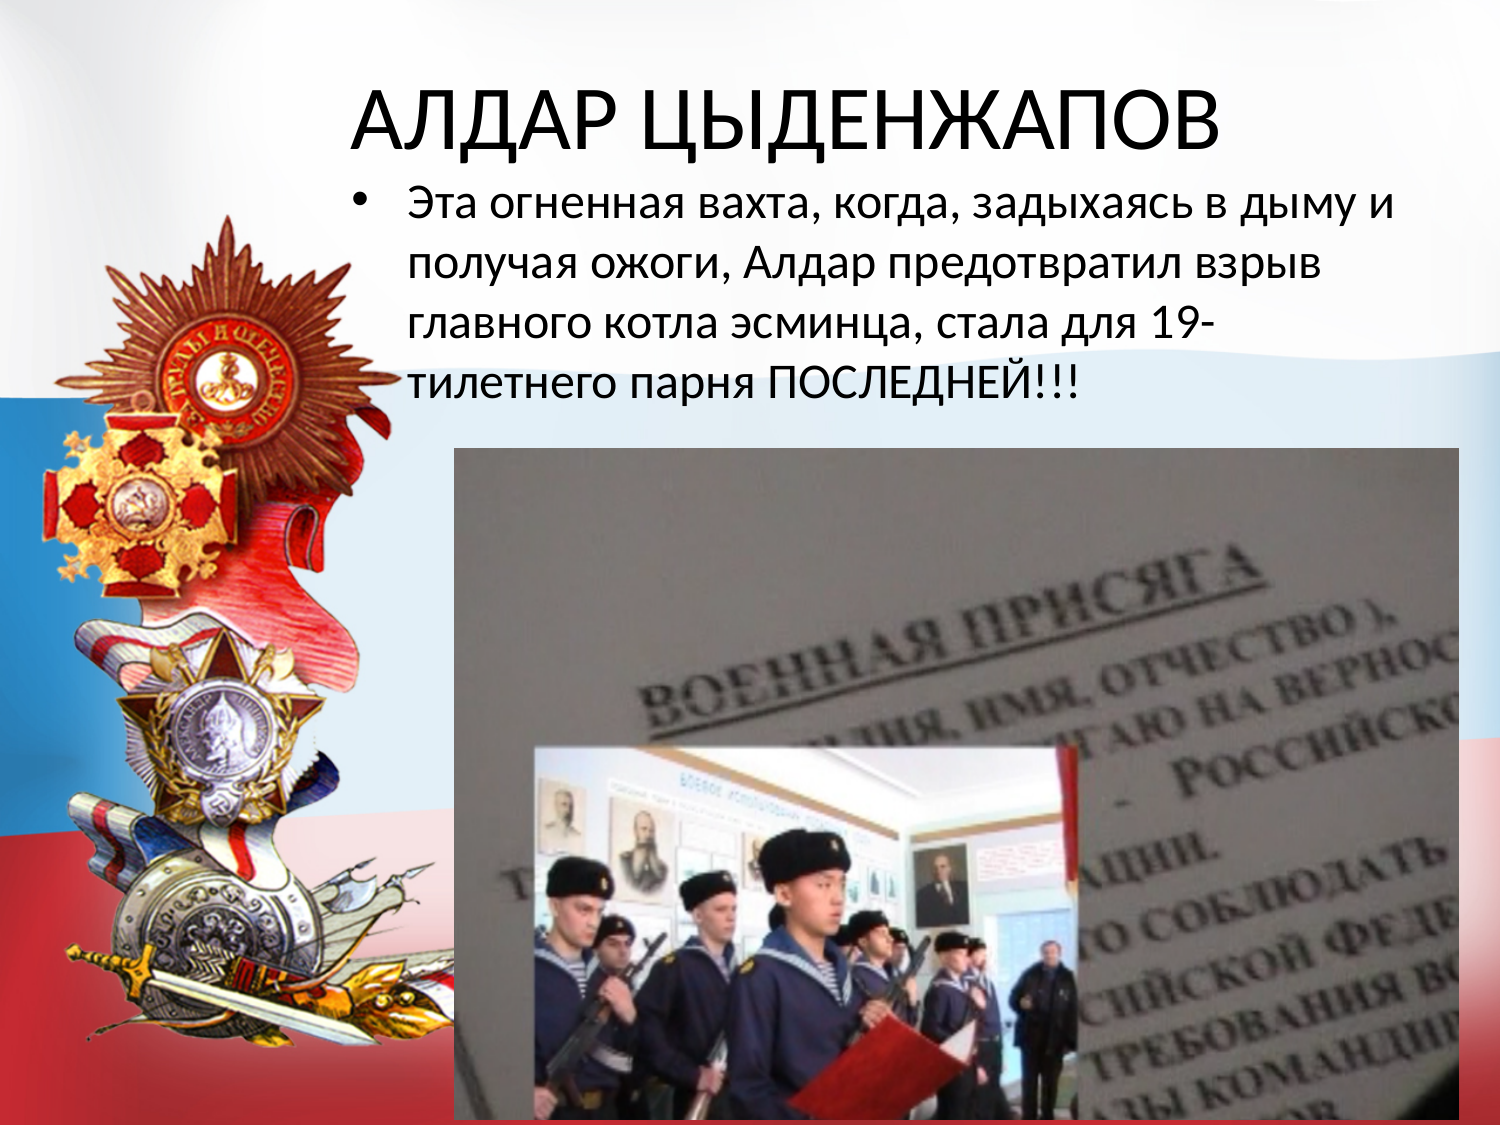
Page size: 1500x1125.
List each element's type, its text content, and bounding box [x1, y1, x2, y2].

picture [0, 0, 1500, 1125]
list Эта огненная вахта, когда, задыхаясь в дыму и получая ожоги, Алдар предотвратил взрыв главного котла эсминца, стала для 19-тилетнего парня ПОСЛЕДНЕЙ!!! [336, 160, 1425, 1005]
title АЛДАР ЦЫДЕНЖАПОВ [112, 19, 1463, 207]
